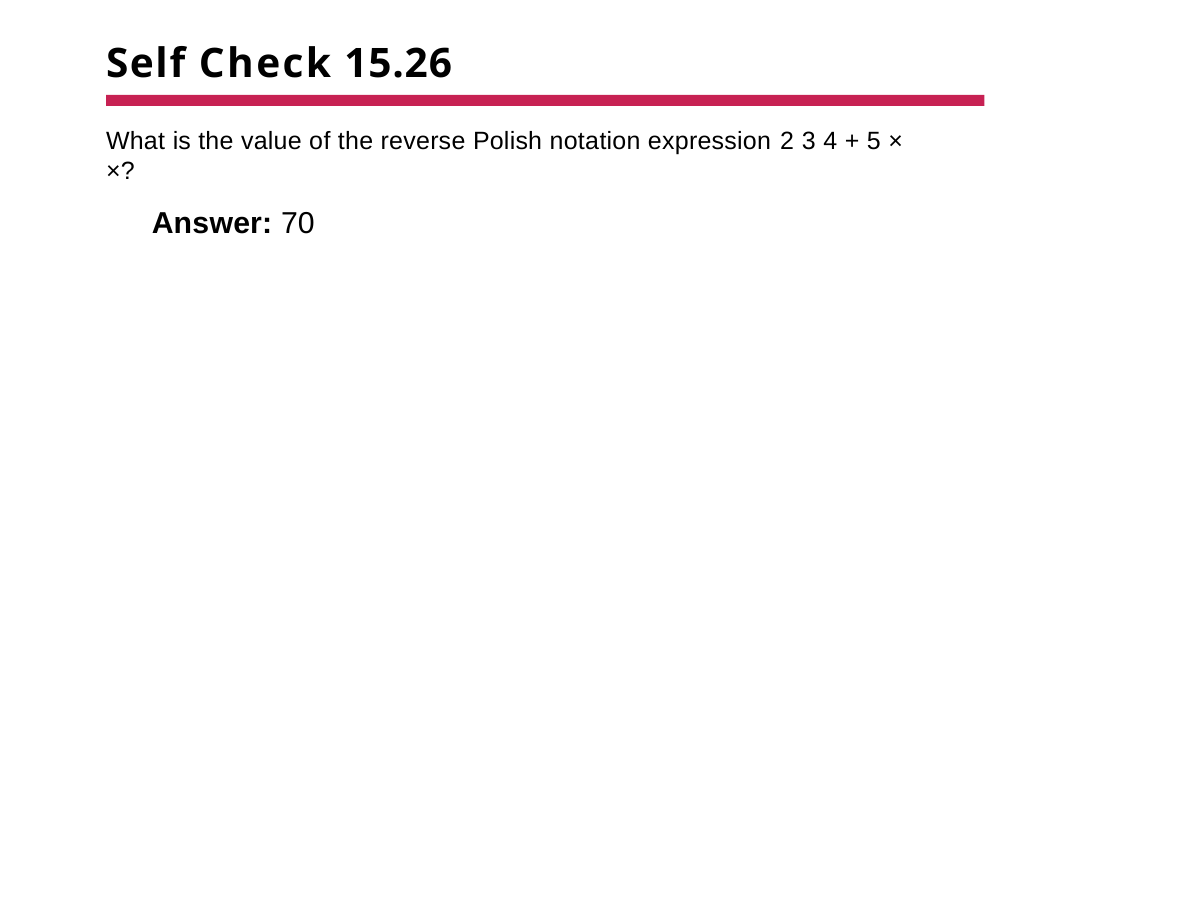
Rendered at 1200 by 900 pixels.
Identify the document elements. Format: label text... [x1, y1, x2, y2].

text_box What is the value of the reverse Polish notation expression 2 3 4 + 5 × ×? Answer: 70 [103, 124, 939, 240]
title Self Check 15.26 [103, 37, 1097, 188]
